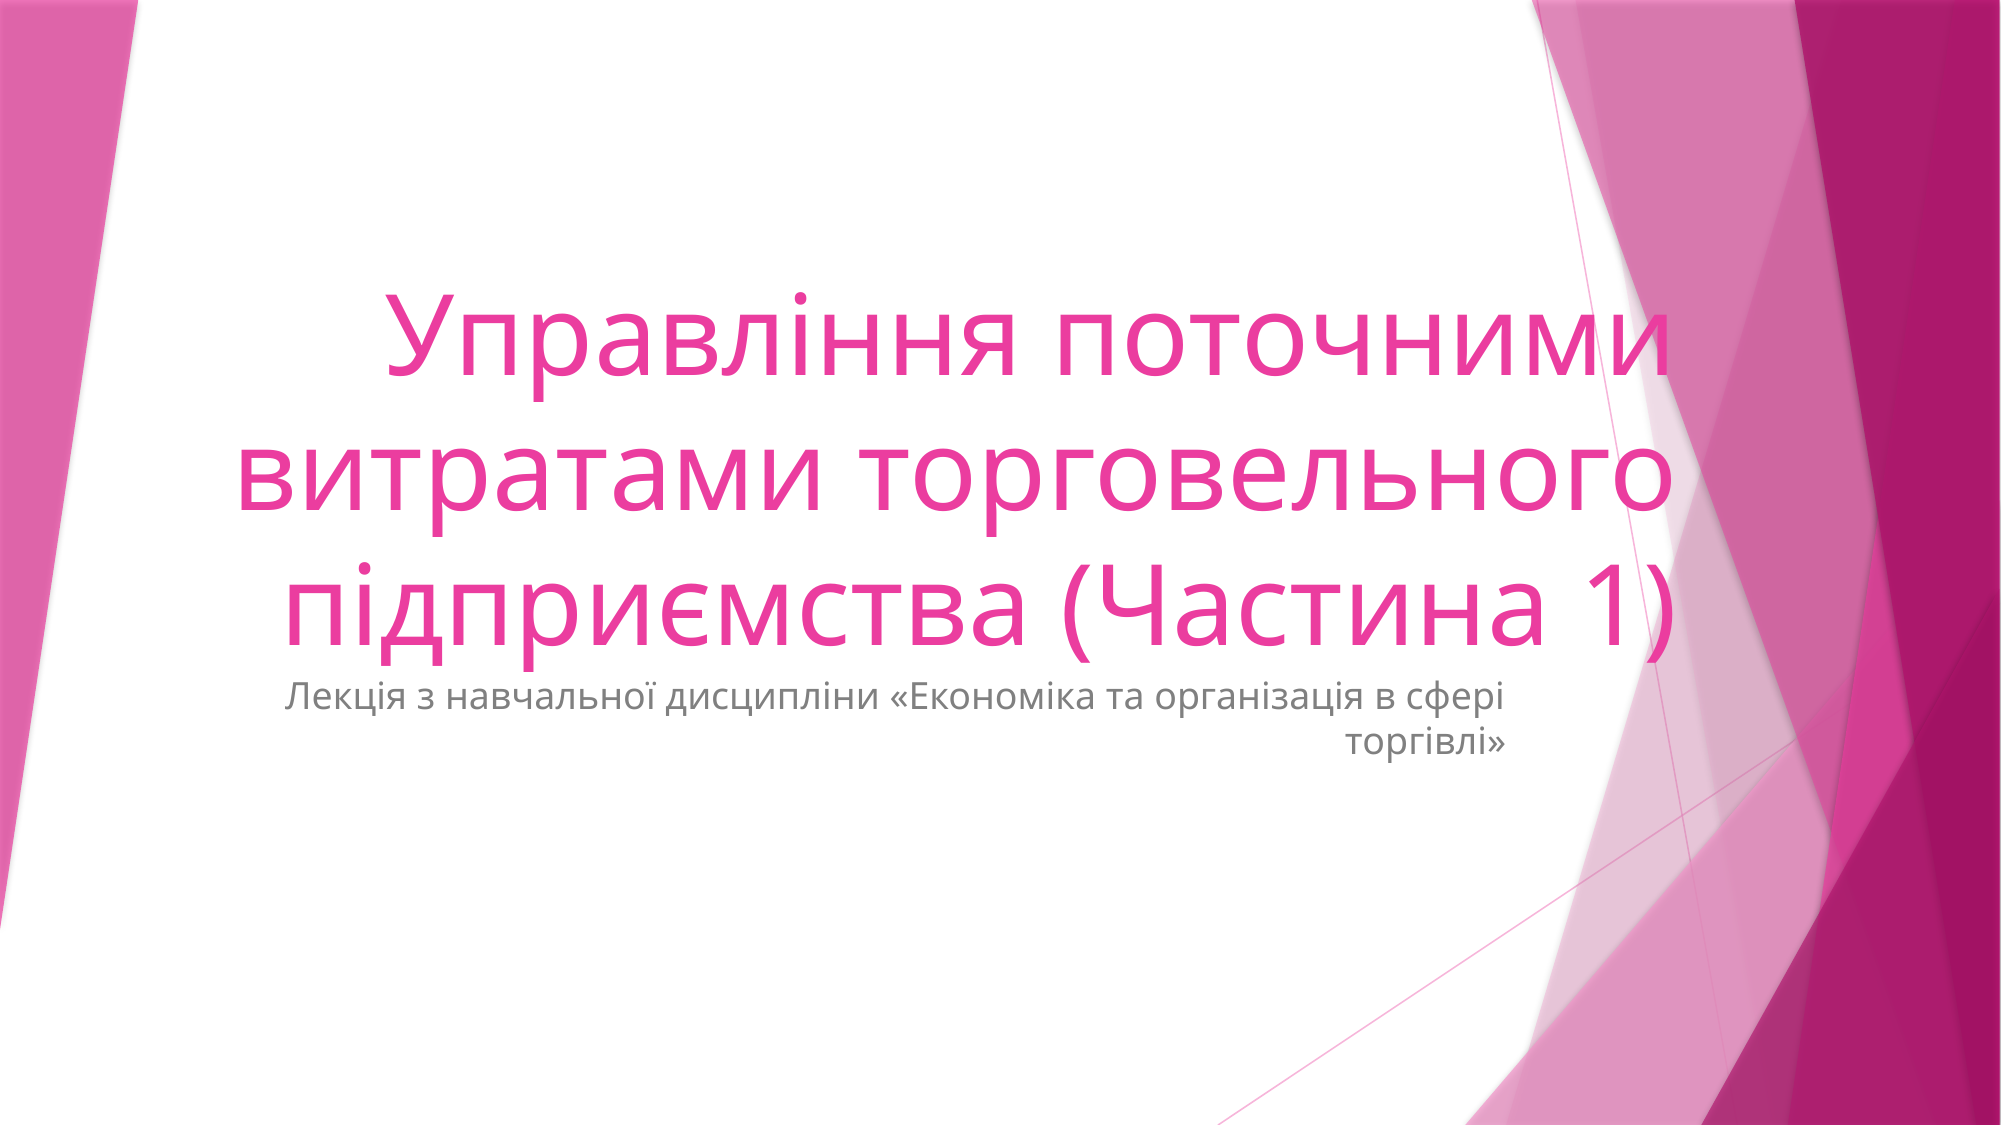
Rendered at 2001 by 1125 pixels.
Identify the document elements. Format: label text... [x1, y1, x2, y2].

subtitle Лекція з навчальної дисципліни «Економіка та організація в сфері торгівлі» [247, 664, 1522, 845]
title Управління поточними витратами торговельного підприємства (Частина 1) [61, 123, 1693, 676]
